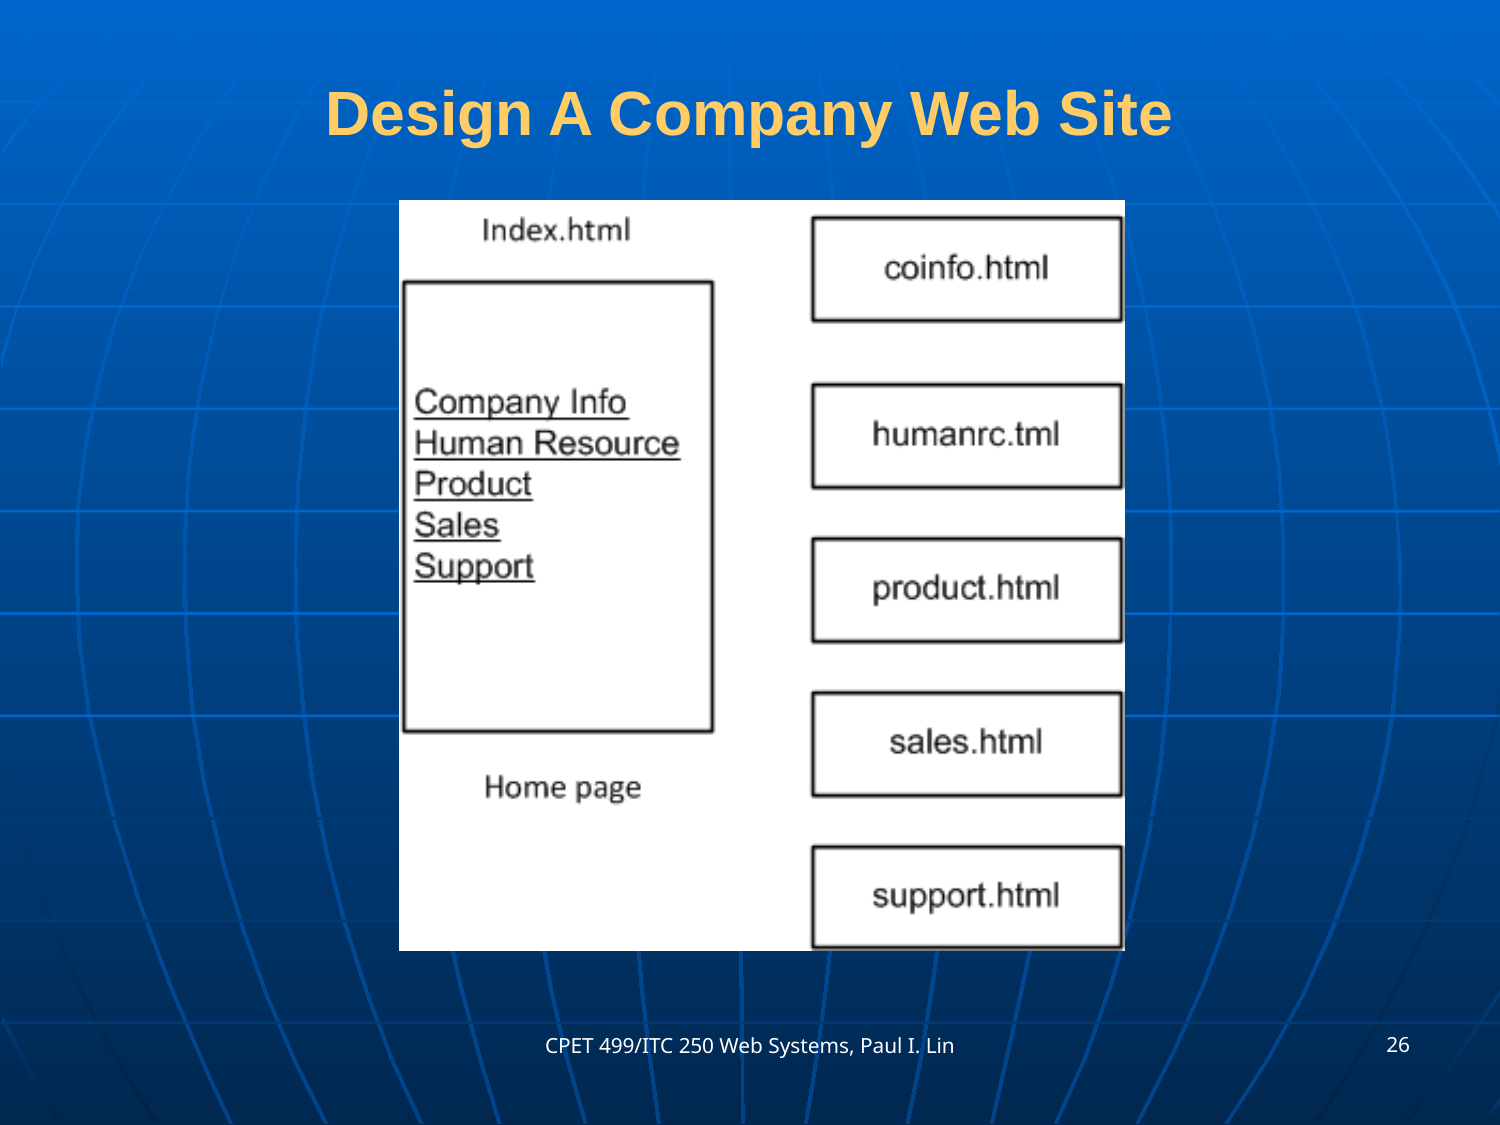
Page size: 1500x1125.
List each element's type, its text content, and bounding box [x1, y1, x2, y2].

slide_number 26 [1074, 1023, 1426, 1100]
footer CPET 499/ITC 250 Web Systems, Paul I. Lin [512, 1024, 988, 1101]
title Design A Company Web Site [37, 45, 1463, 176]
picture [399, 199, 1126, 951]
